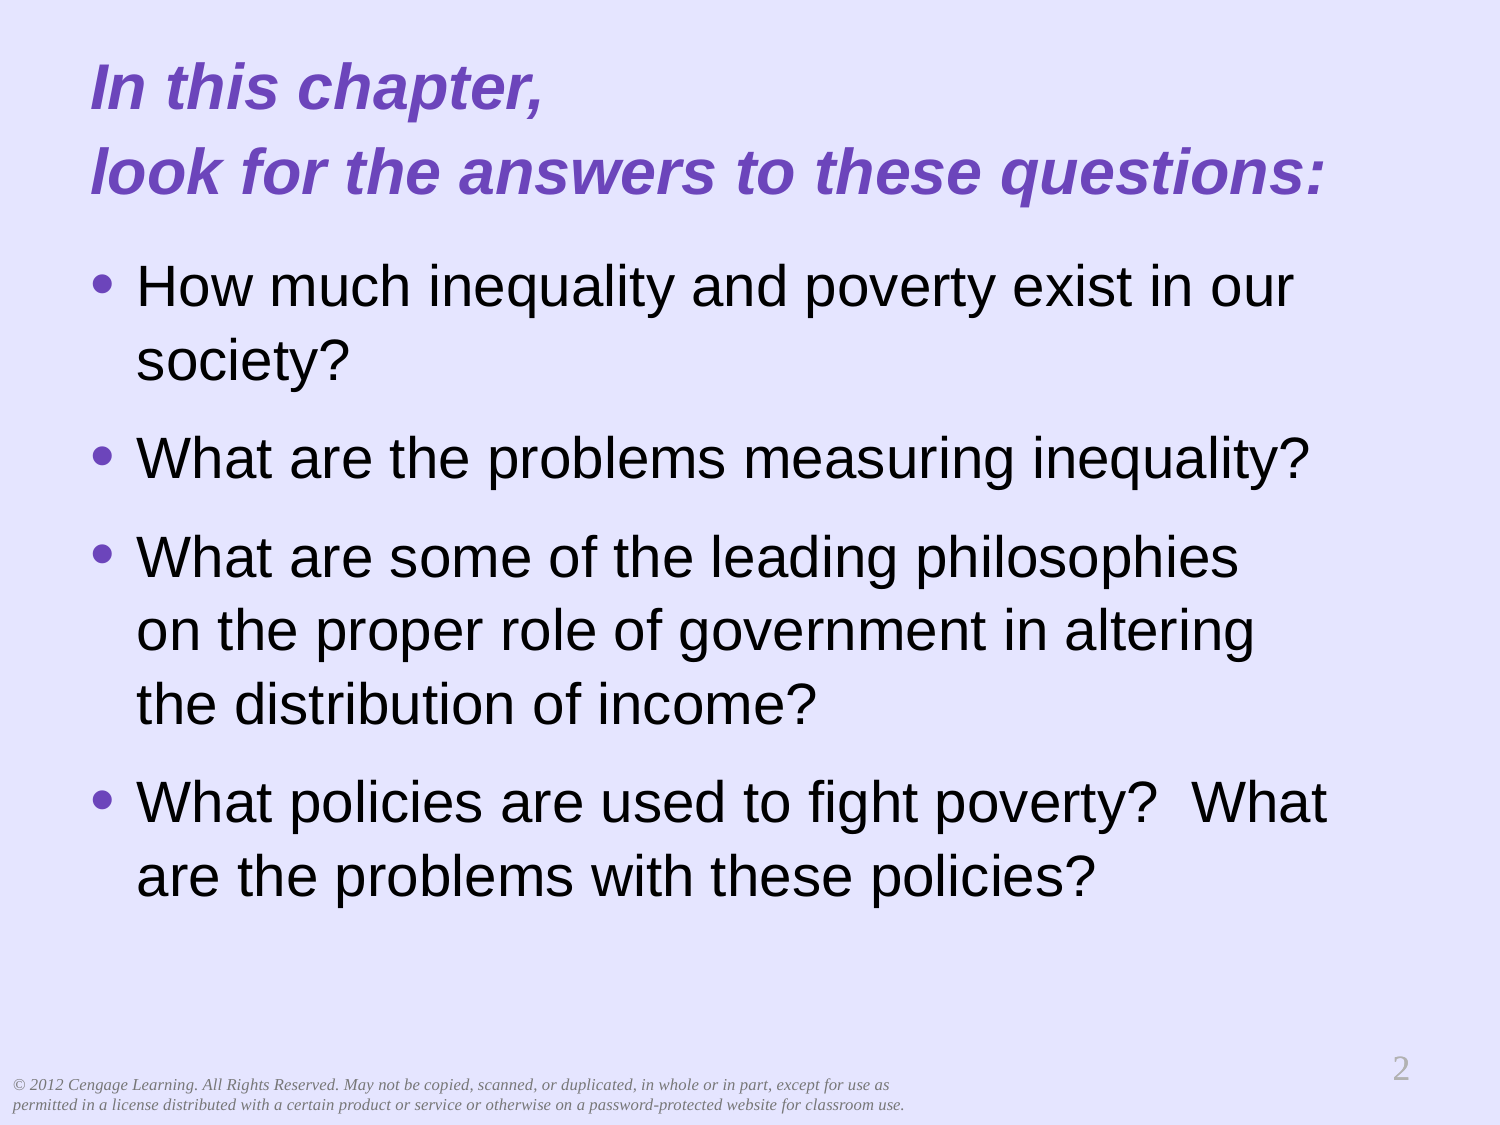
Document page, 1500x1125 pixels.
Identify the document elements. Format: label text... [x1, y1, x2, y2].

list How much inequality and poverty exist in our society? What are the problems measuring inequality? What are some of the leading philosophies on the proper role of government in altering the distribution of income? What policies are used to fight poverty? What are the problems with these policies? [75, 237, 1425, 1017]
title In this chapter, look for the answers to these questions: [75, 47, 1425, 198]
